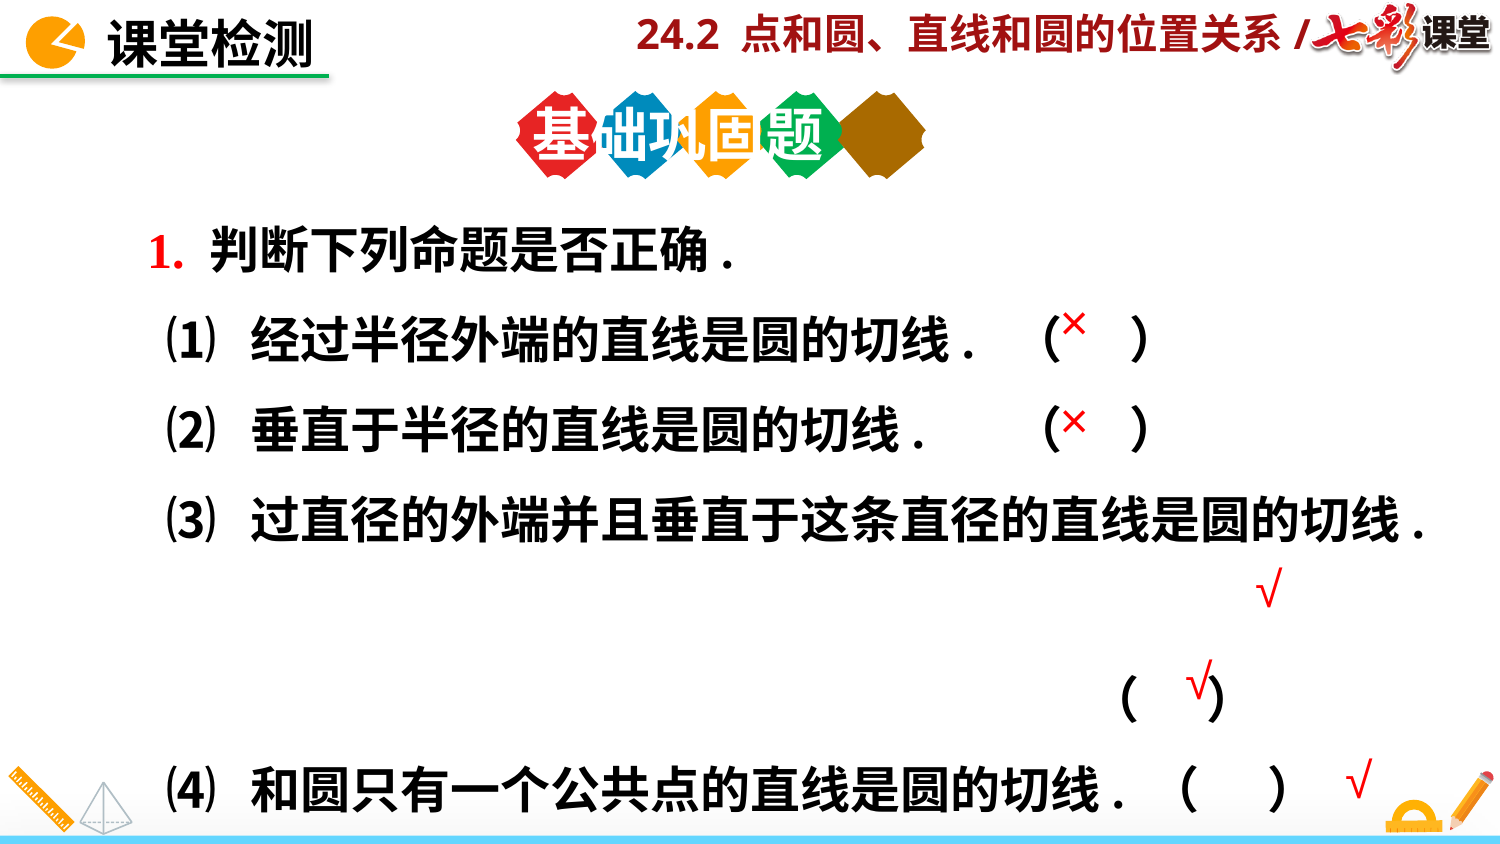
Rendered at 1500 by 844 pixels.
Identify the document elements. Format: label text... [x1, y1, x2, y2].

text_box 基础巩固题 [517, 91, 924, 176]
text_box 1. 判断下列命题是否正确. ⑴ 经过半径外端的直线是圆的切线. （ ） ⑵ 垂直于半径的直线是圆的切线. （ ） ⑶ 过直径的外端并且垂直于这条直径的直线是圆的切线. （ ） ⑷ 和圆只有一个公共点的直线是圆的切线. （ ） ⑸ 过直径一端点且垂直于直径的直线是圆的切线. （ ） [95, 180, 1457, 844]
text_box √ [1330, 741, 1409, 817]
text_box [58, 23, 85, 49]
text_box √ [1170, 642, 1250, 717]
text_box × [1044, 380, 1131, 456]
text_box [25, 16, 77, 69]
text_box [522, 97, 919, 173]
text_box × [1044, 283, 1131, 359]
picture [1307, 0, 1496, 75]
text_box √ [1240, 549, 1319, 625]
text_box 课堂检测 [92, 4, 330, 75]
